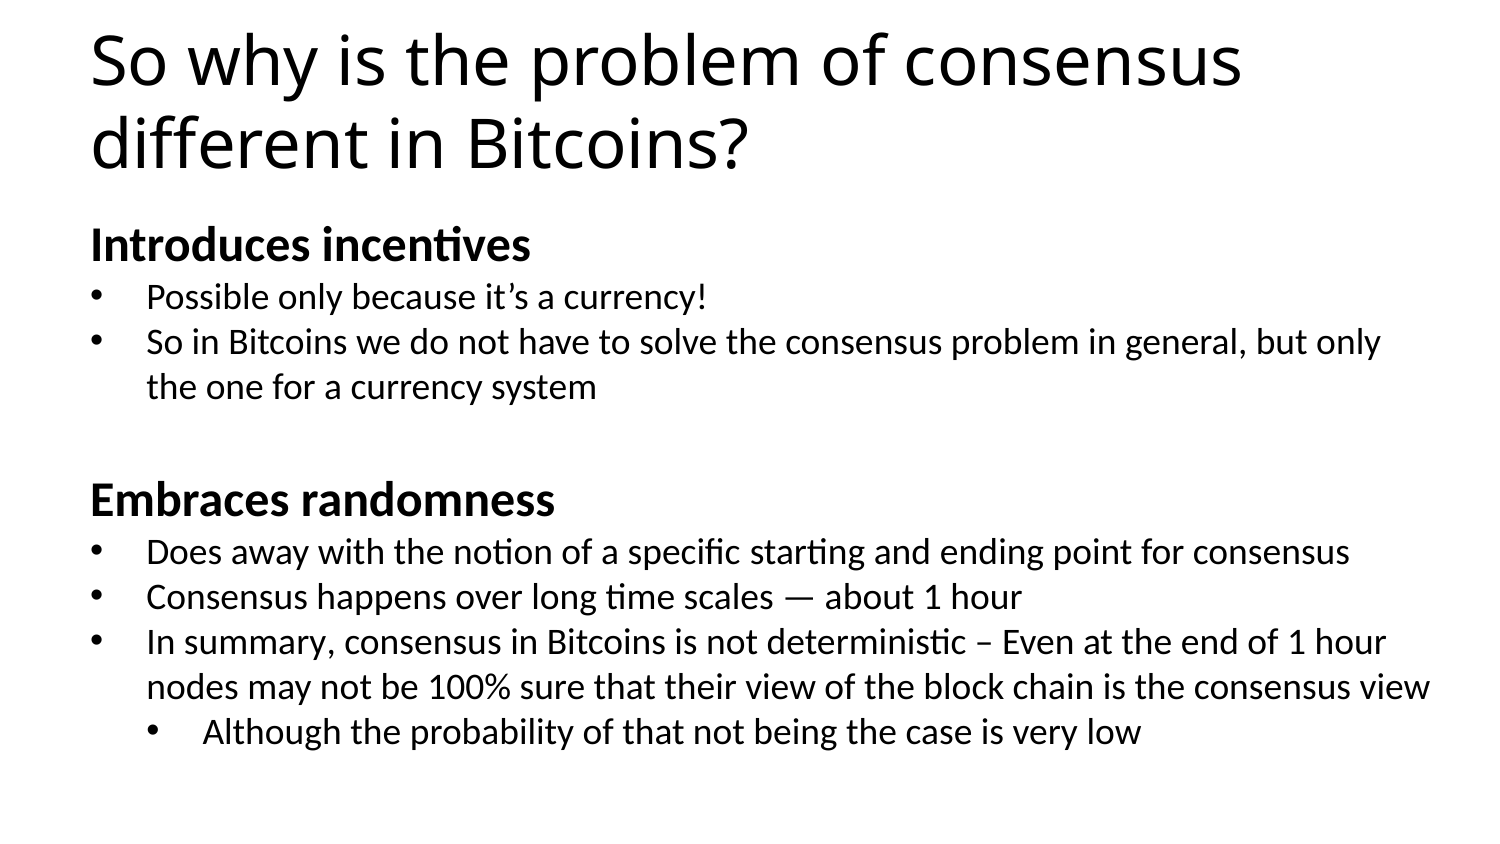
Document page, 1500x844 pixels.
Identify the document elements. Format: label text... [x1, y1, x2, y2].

title So why is the problem of consensus different in Bitcoins? [75, 56, 1425, 196]
list Introduces incentives Possible only because it’s a currency! So in Bitcoins we do not have to solve the consensus problem in general, but only the one for a currency system Embraces randomness Does away with the notion of a specific starting and ending point for consensus Consensus happens over long time scales — about 1 hour In summary, consensus in Bitcoins is not deterministic – Even at the end of 1 hour nodes may not be 100% sure that their view of the block chain is the consensus view Although the probability of that not being the case is very low [75, 196, 1450, 808]
